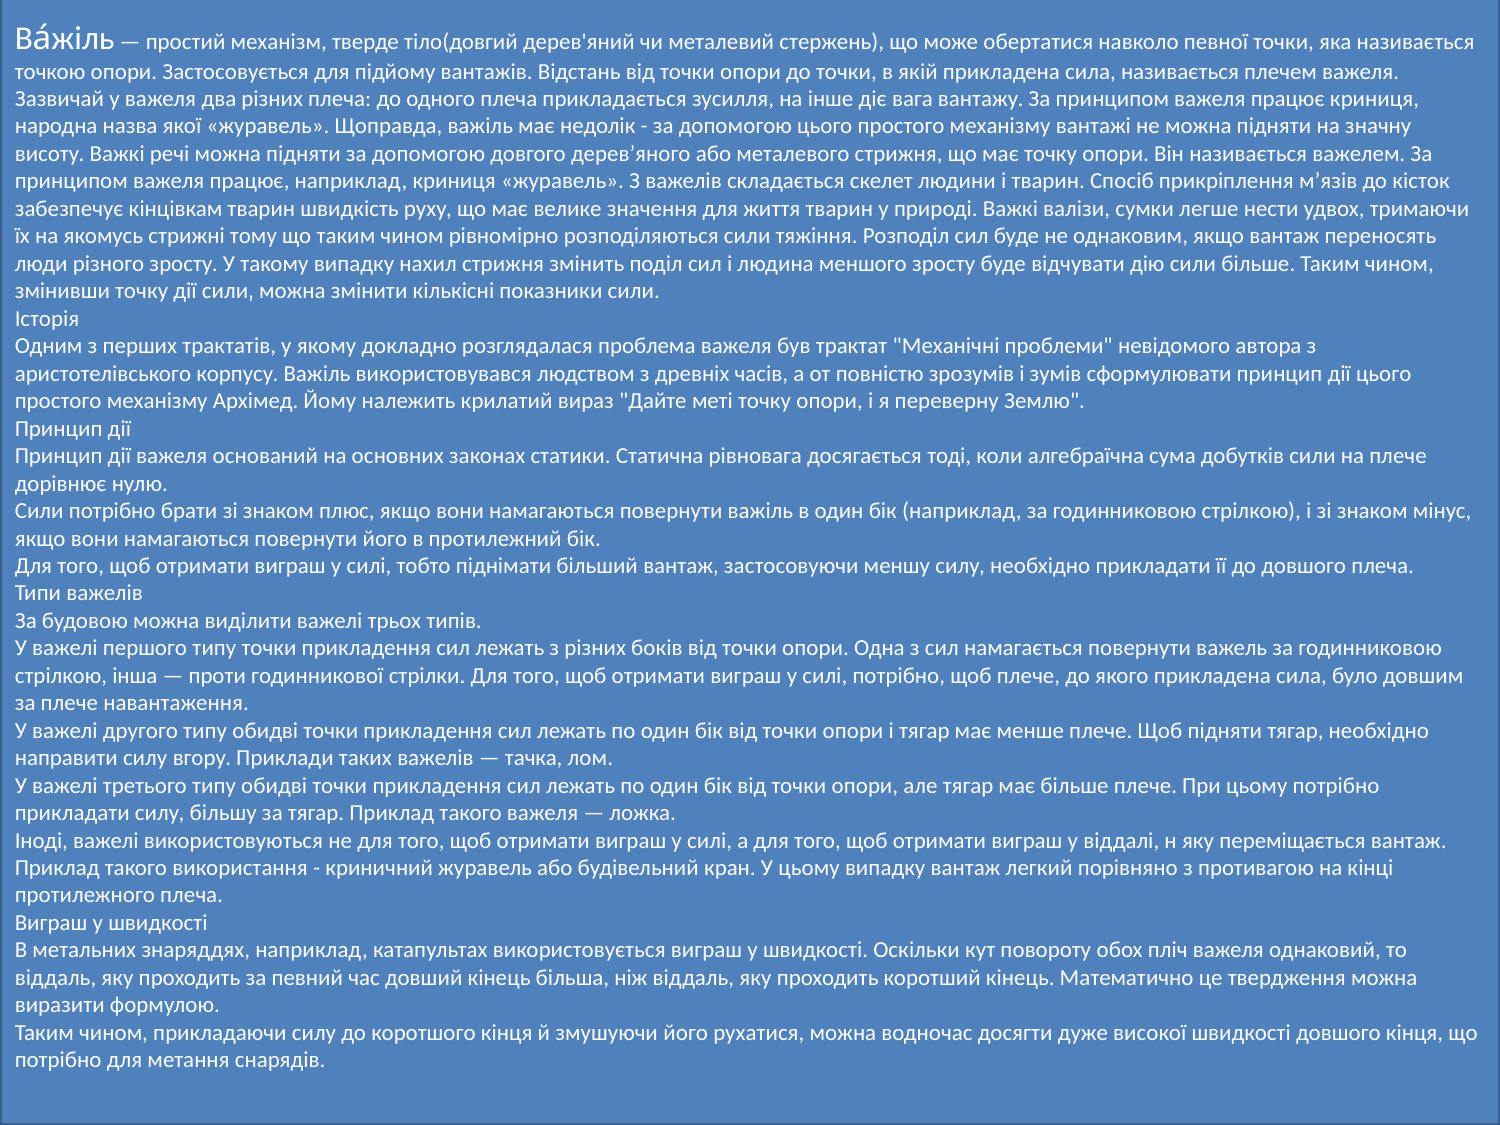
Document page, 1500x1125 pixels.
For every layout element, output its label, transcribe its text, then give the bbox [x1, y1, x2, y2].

text_box Ва́жіль — простий механізм, тверде тіло(довгий дерев'яний чи металевий стержень), що може обертатися навколо певної точки, яка називається точкою опори. Застосовується для підйому вантажів. Відстань від точки опори до точки, в якій прикладена сила, називається плечем важеля. Зазвичай у важеля два різних плеча: до одного плеча прикладається зусилля, на інше діє вага вантажу. За принципом важеля працює криниця, народна назва якої «журавель». Щоправда, важіль має недолік - за допомогою цього простого механізму вантажі не можна підняти на значну висоту. Важкі речі можна підняти за допомогою довгого дерев’яного або металевого стрижня, що має точку опори. Він називається важелем. За принципом важеля працює, наприклад, криниця «журавель». З важелів складається скелет людини і тварин. Спосіб прикріплення м’язів до кісток забезпечує кінцівкам тварин швидкість руху, що має велике значення для життя тварин у природі. Важкі валізи, сумки легше нести удвох, тримаючи їх на якомусь стрижні тому що таким чином рівномірно розподіляються сили тяжіння. Розподіл сил буде не однаковим, якщо вантаж переносять люди різного зросту. У такому випадку нахил стрижня змінить поділ сил і людина меншого зросту буде відчувати дію сили більше. Таким чином, змінивши точку дії сили‚ можна змінити кількісні показники сили. Iсторія Одним з перших трактатів, у якому докладно розглядалася проблема важеля був трактат "Механічні проблеми" невідомого автора з аристотелівського корпусу. Важіль використовувався людством з древніх часів, а от повністю зрозумів і зумів сформулювати принцип дії цього простого механізму Архімед. Йому належить крилатий вираз "Дайте меті точку опори, і я переверну Землю". Принцип дії Принцип дії важеля оснований на основних законах статики. Статична рівновага досягається тоді, коли алгебраїчна сума добутків сили на плече дорівнює нулю. Сили потрібно брати зі знаком плюс, якщо вони намагаються повернути важіль в один бік (наприклад, за годинниковою стрілкою), і зі знаком мінус, якщо вони намагаються повернути його в протилежний бік. Для того, щоб отримати виграш у силі, тобто піднімати більший вантаж, застосовуючи меншу силу, необхідно прикладати її до довшого плеча. Типи важелів За будовою можна виділити важелі трьох типів. У важелі першого типу точки прикладення сил лежать з різних боків від точки опори. Одна з сил намагається повернути важель за годинниковою стрілкою, інша — проти годинникової стрілки. Для того, щоб отримати виграш у силі, потрібно, щоб плече, до якого прикладена сила, було довшим за плече навантаження. У важелі другого типу обидві точки прикладення сил лежать по один бік від точки опори і тягар має менше плече. Щоб підняти тягар, необхідно направити силу вгору. Приклади таких важелів — тачка, лом. У важелі третього типу обидві точки прикладення сил лежать по один бік від точки опори, але тягар має більше плече. При цьому потрібно прикладати силу, більшу за тягар. Приклад такого важеля — ложка. Іноді, важелі використовуються не для того, щоб отримати виграш у силі, а для того, щоб отримати виграш у віддалі, н яку переміщається вантаж. Приклад такого використання - криничний журавель або будівельний кран. У цьому випадку вантаж легкий порівняно з противагою на кінці протилежного плеча. Виграш у швидкості В метальних знаряддях, наприклад, катапультах використовується виграш у швидкості. Оскільки кут повороту обох пліч важеля однаковий, то віддаль, яку проходить за певний час довший кінець більша, ніж віддаль, яку проходить коротший кінець. Математично це твердження можна виразити формулою. Таким чином, прикладаючи силу до коротшого кінця й змушуючи його рухатися, можна водночас досягти дуже високої швидкості довшого кінця, що потрібно для метання снарядів. [0, 0, 1500, 1125]
